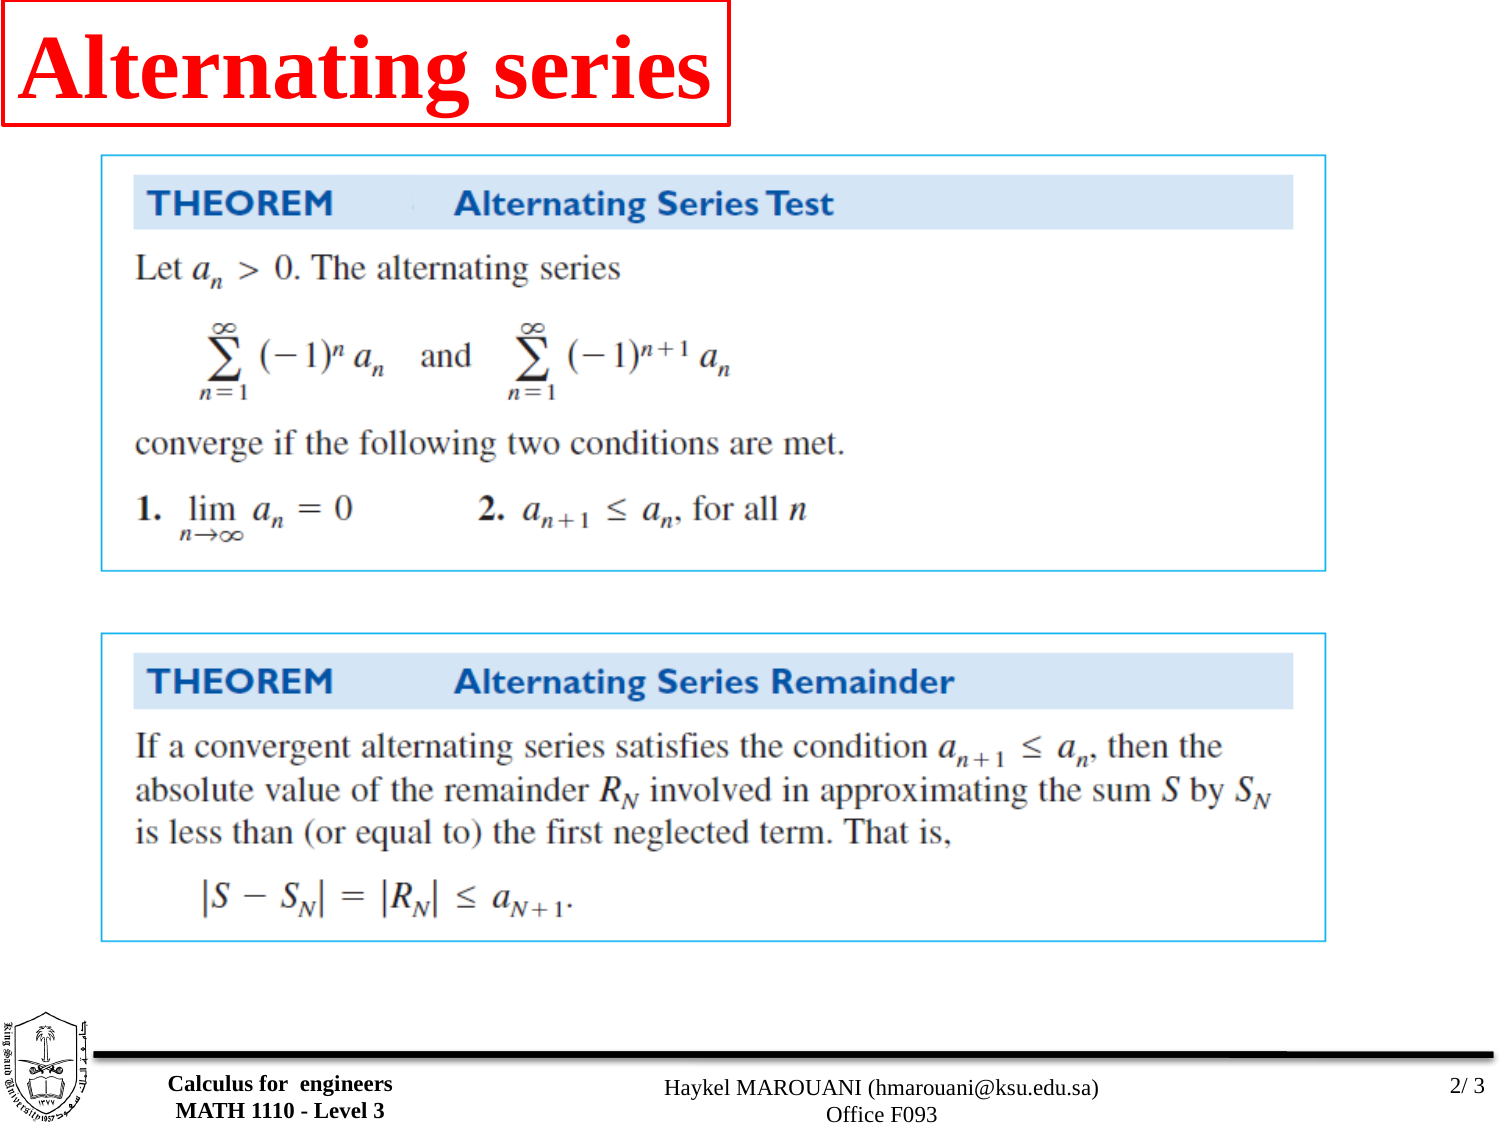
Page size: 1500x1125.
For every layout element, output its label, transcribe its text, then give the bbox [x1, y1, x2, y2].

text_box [93, 620, 1337, 950]
footer Haykel MAROUANI (hmarouani@ksu.edu.sa) Office F093 [644, 1065, 1120, 1125]
slide_number 2/ 3 [1359, 1062, 1500, 1123]
picture [0, 1010, 91, 1125]
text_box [93, 140, 1337, 587]
text_box Alternating series [1, 0, 731, 127]
slide_number Calculus for engineers MATH 1110 - Level 3 [105, 1060, 456, 1121]
